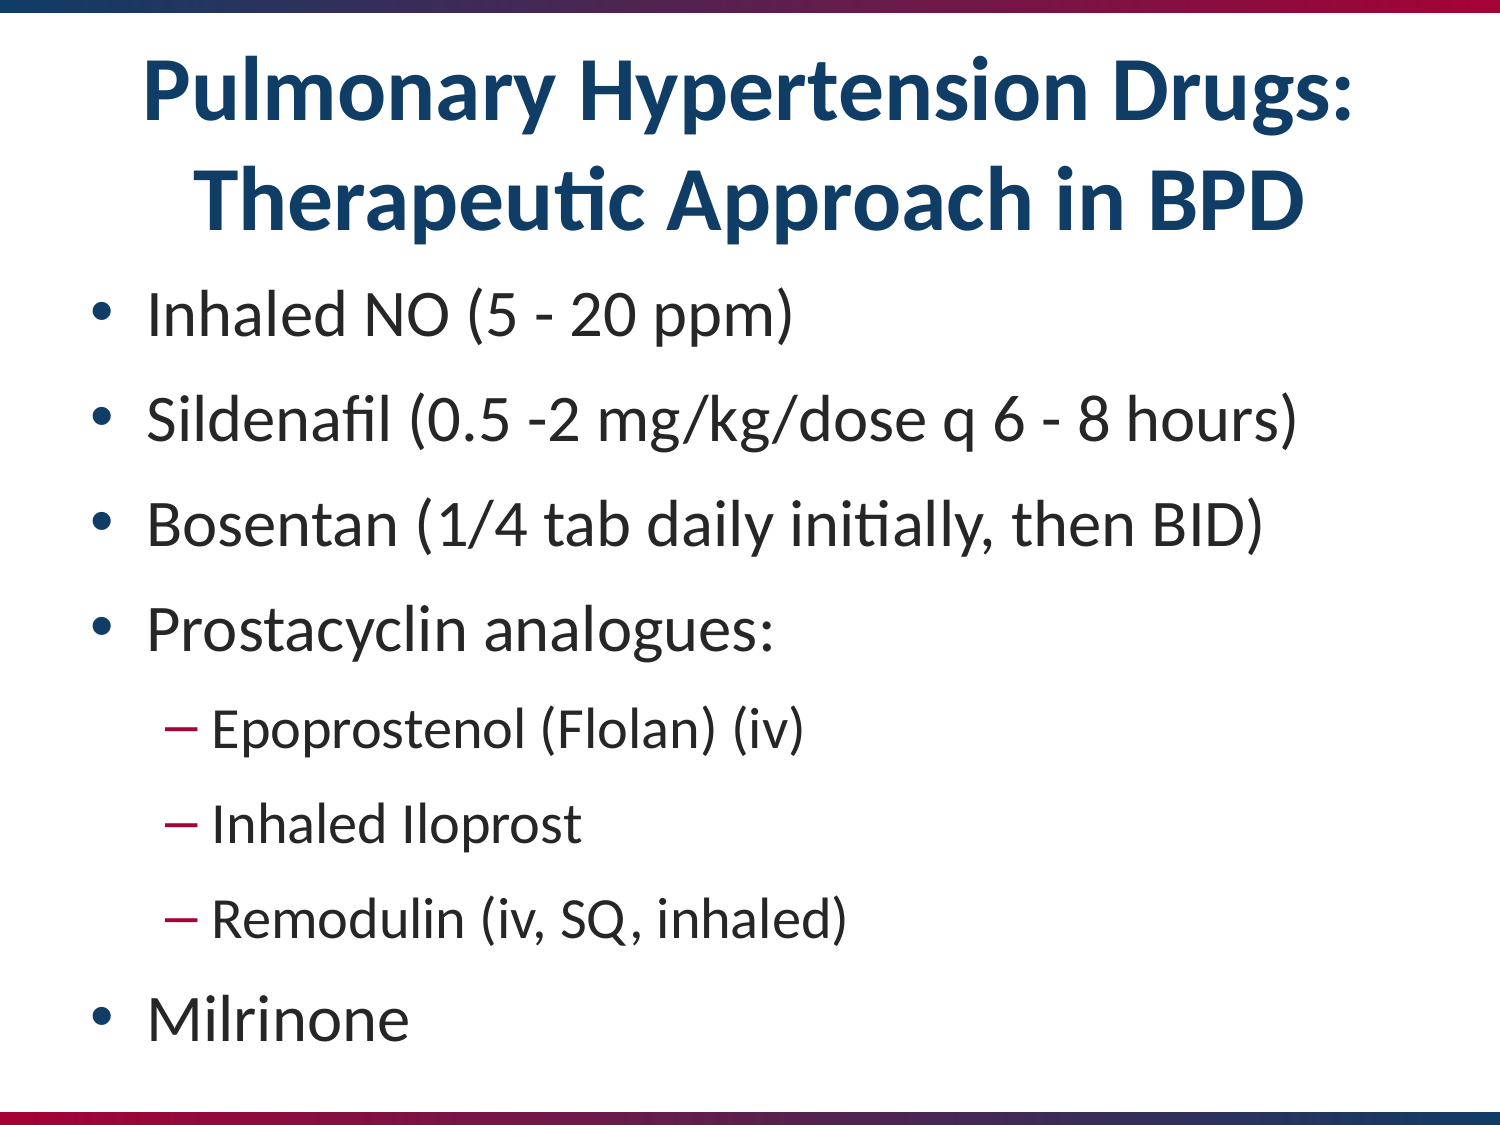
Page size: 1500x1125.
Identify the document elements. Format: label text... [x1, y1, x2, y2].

list Inhaled NO (5 - 20 ppm) Sildenafil (0.5 -2 mg/kg/dose q 6 - 8 hours) Bosentan (1/4 tab daily initially, then BID) Prostacyclin analogues: Epoprostenol (Flolan) (iv) Inhaled Iloprost Remodulin (iv, SQ, inhaled) Milrinone [75, 262, 1425, 1005]
title Pulmonary Hypertension Drugs: Therapeutic Approach in BPD [75, 45, 1425, 233]
